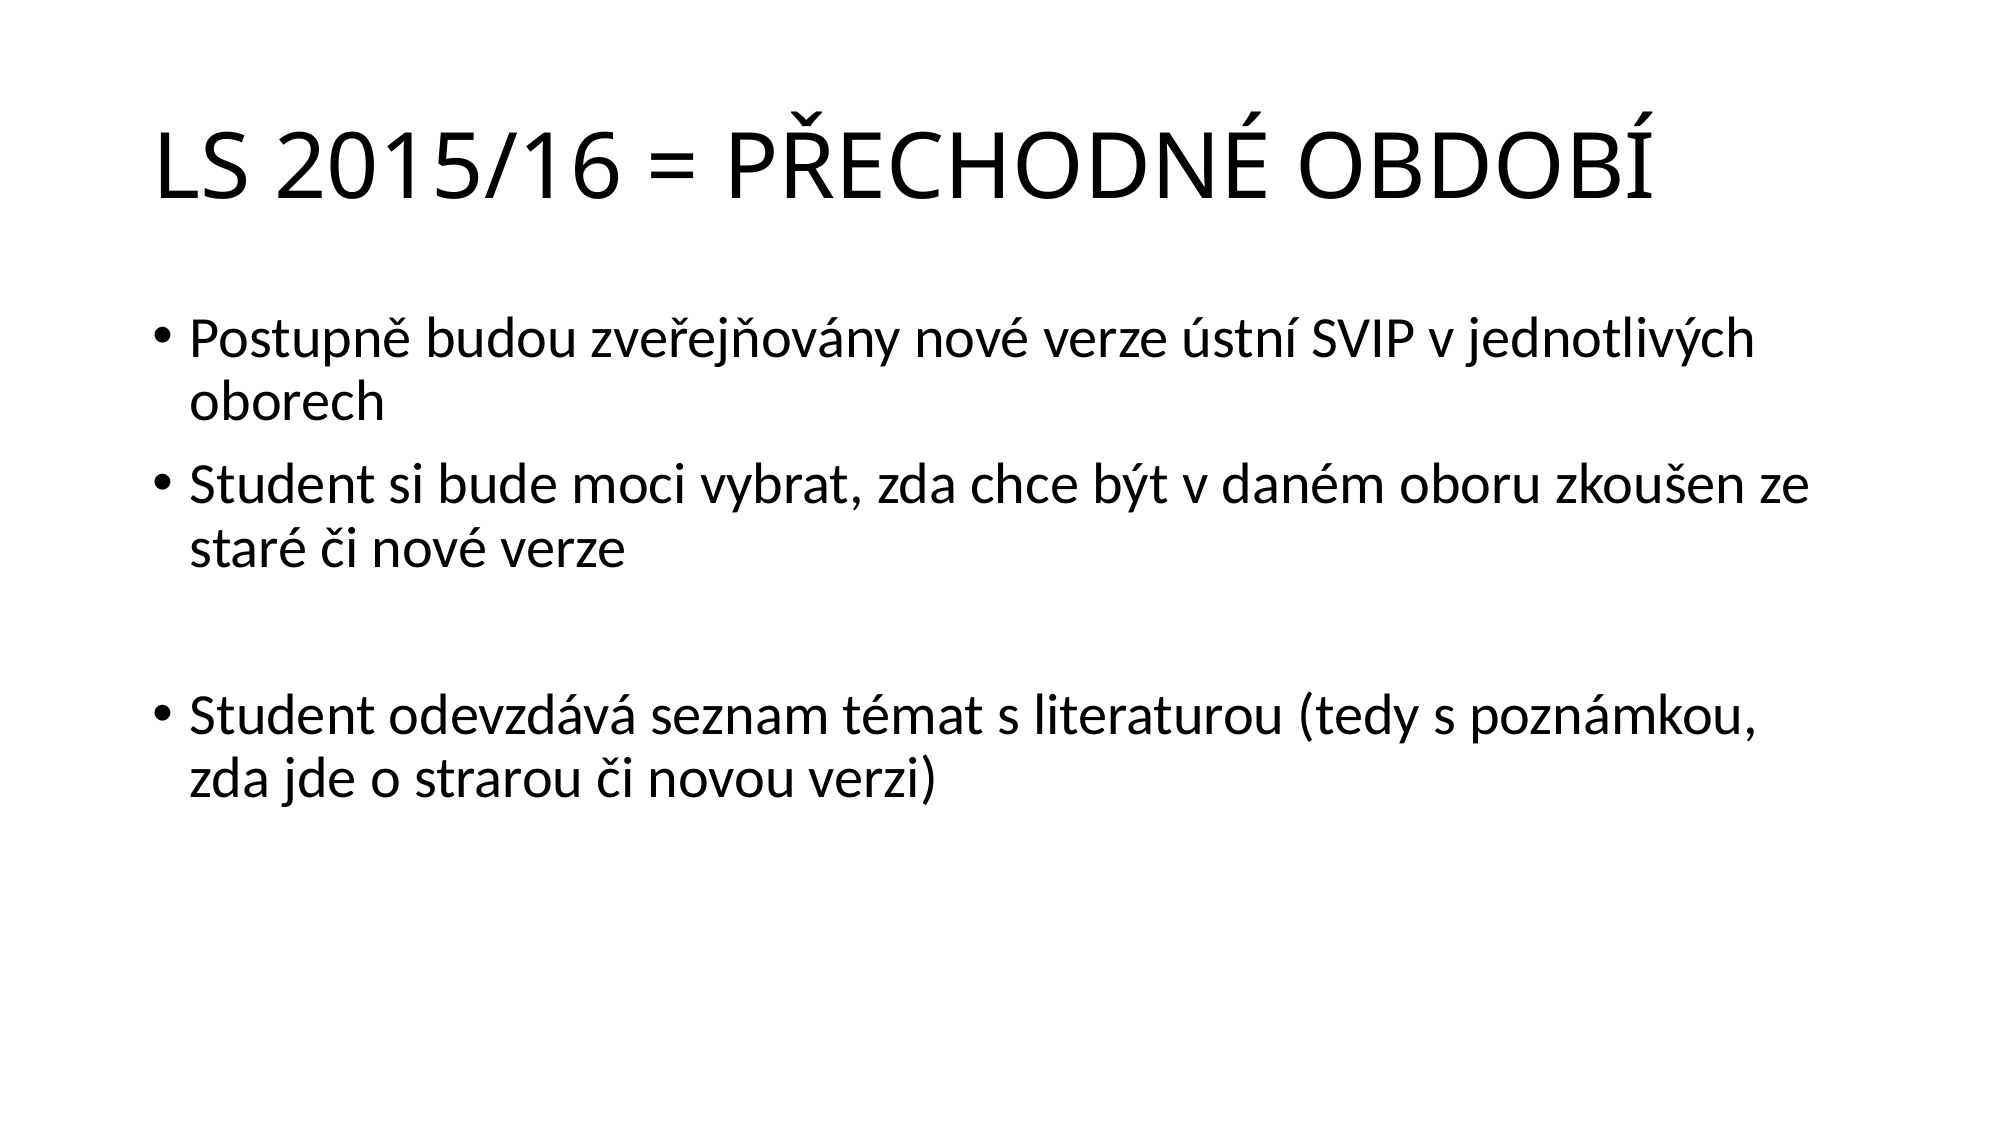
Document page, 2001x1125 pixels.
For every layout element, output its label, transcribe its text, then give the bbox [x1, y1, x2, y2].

list Postupně budou zveřejňovány nové verze ústní SVIP v jednotlivých oborech Student si bude moci vybrat, zda chce být v daném oboru zkoušen ze staré či nové verze Student odevzdává seznam témat s literaturou (tedy s poznámkou, zda jde o strarou či novou verzi) [137, 299, 1863, 1014]
title LS 2015/16 = PŘECHODNÉ OBDOBÍ [137, 59, 1863, 278]
